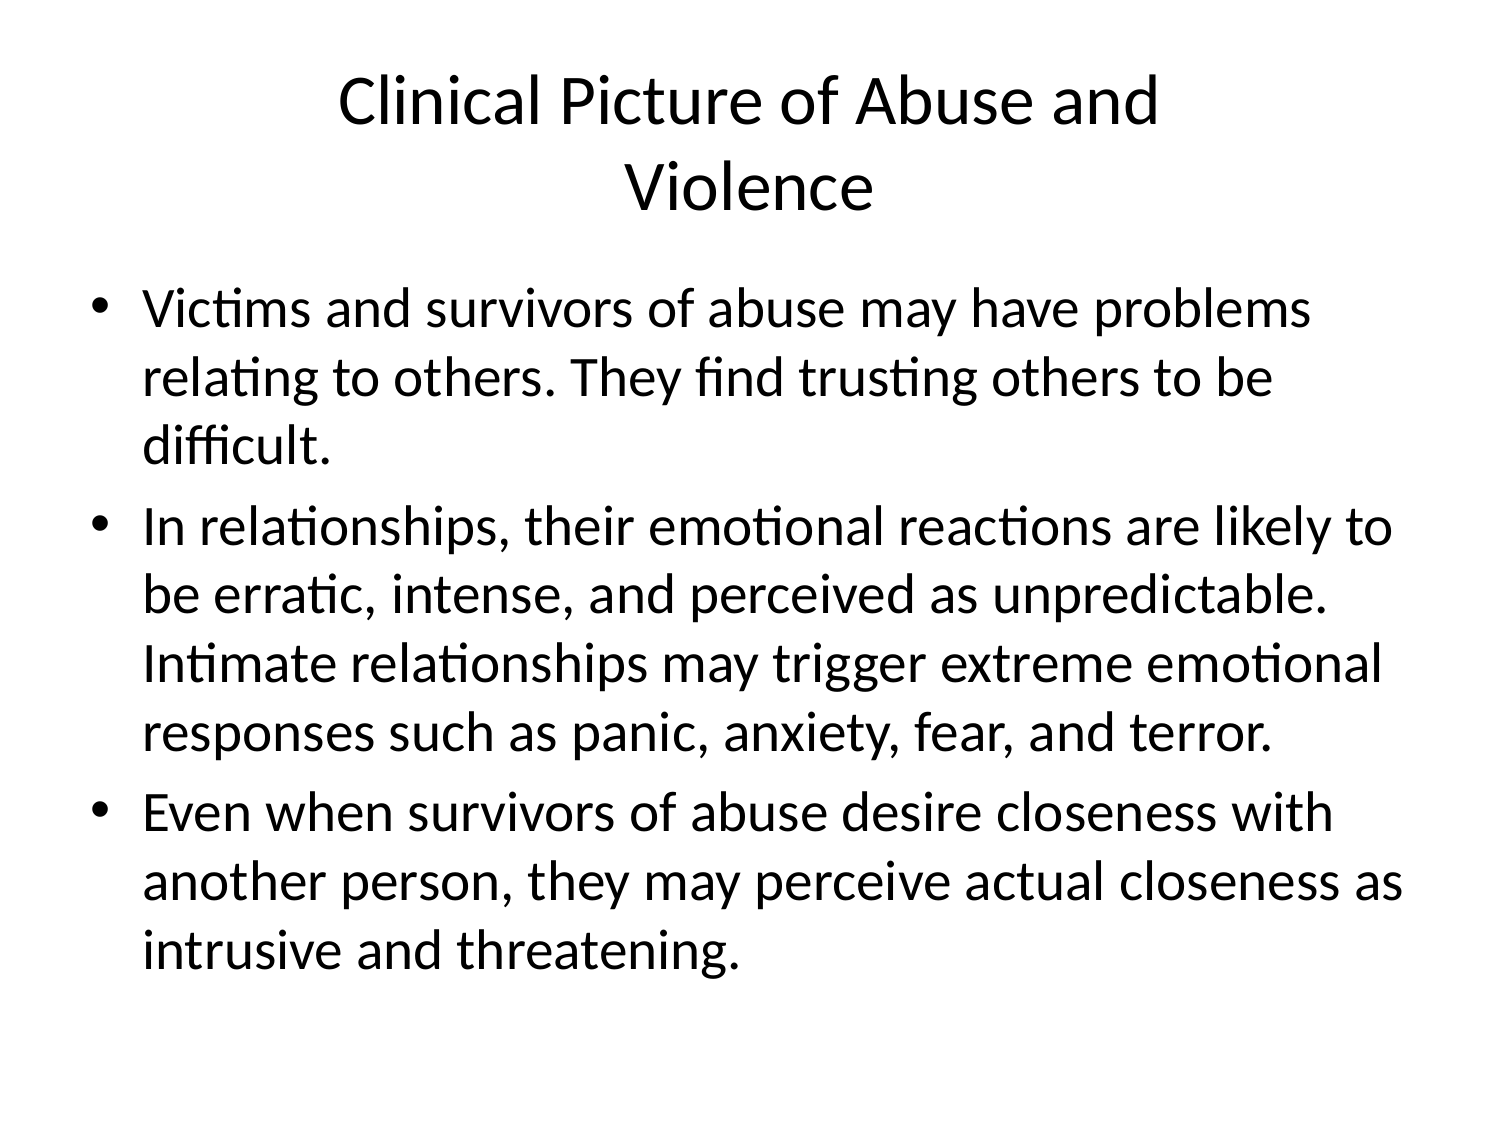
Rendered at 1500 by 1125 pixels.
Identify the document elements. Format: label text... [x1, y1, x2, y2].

list Victims and survivors of abuse may have problems relating to others. They find trusting others to be difficult. In relationships, their emotional reactions are likely to be erratic, intense, and perceived as unpredictable. Intimate relationships may trigger extreme emotional responses such as panic, anxiety, fear, and terror. Even when survivors of abuse desire closeness with another person, they may perceive actual closeness as intrusive and threatening. [75, 262, 1425, 1005]
title Clinical Picture of Abuse and Violence [75, 45, 1425, 233]
